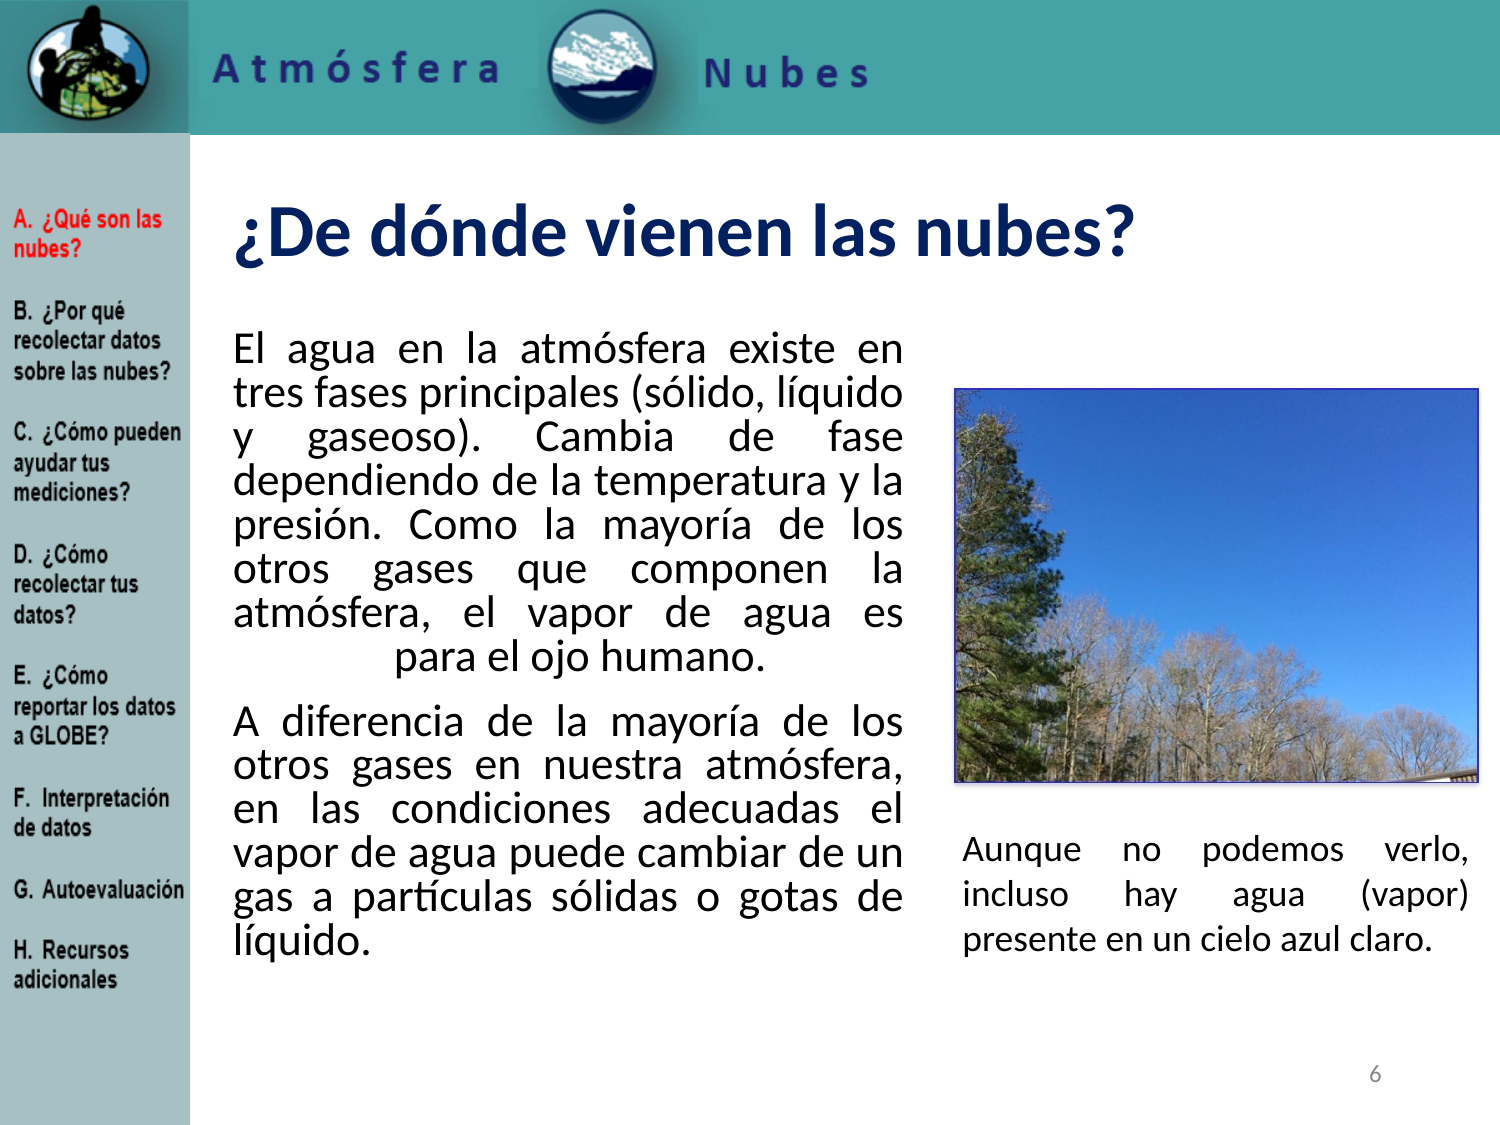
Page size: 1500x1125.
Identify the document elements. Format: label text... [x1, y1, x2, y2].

picture [947, 384, 1485, 793]
text_box Aunque no podemos verlo, incluso hay agua (vapor) presente en un cielo azul claro. [947, 816, 1486, 969]
picture [0, 0, 1500, 1125]
slide_number ‹#› [1059, 1042, 1397, 1103]
list El agua en la atmósfera existe en tres fases principales (sólido, líquido y gaseoso). Cambia de fase dependiendo de la temperatura y la presión. Como la mayoría de los otros gases que componen la atmósfera, el vapor de agua es invisible para el ojo humano. A diferencia de la mayoría de los otros gases en nuestra atmósfera, en las condiciones adecuadas el vapor de agua puede cambiar de un gas a partículas sólidas o gotas de líquido. [217, 320, 920, 1018]
title ¿De dónde vienen las nubes? [217, 156, 1442, 309]
